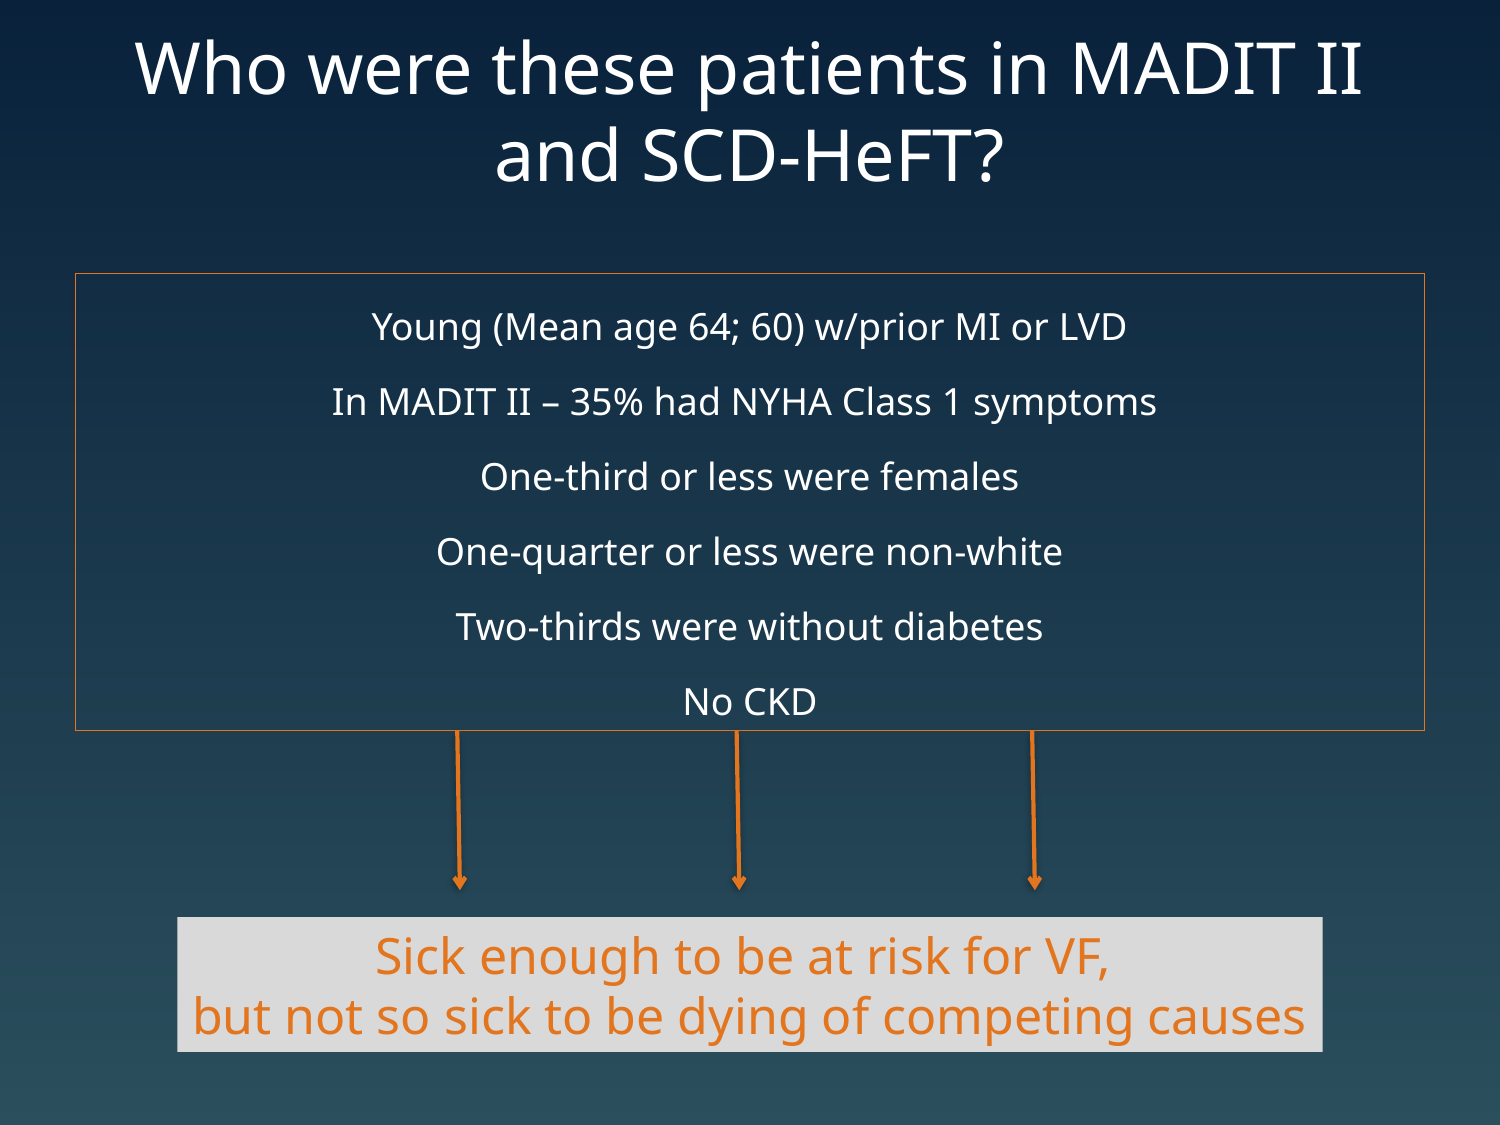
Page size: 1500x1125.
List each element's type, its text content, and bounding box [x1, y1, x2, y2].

list Young (Mean age 64; 60) w/prior MI or LVD In MADIT II – 35% had NYHA Class 1 symptoms One-third or less were females One-quarter or less were non-white Two-thirds were without diabetes No CKD [75, 273, 1425, 731]
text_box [1031, 730, 1036, 891]
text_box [456, 730, 461, 891]
text_box Sick enough to be at risk for VF, but not so sick to be dying of competing causes [177, 917, 1323, 1052]
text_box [736, 730, 740, 891]
title Who were these patients in MADIT II and SCD-HeFT? [75, 15, 1425, 203]
